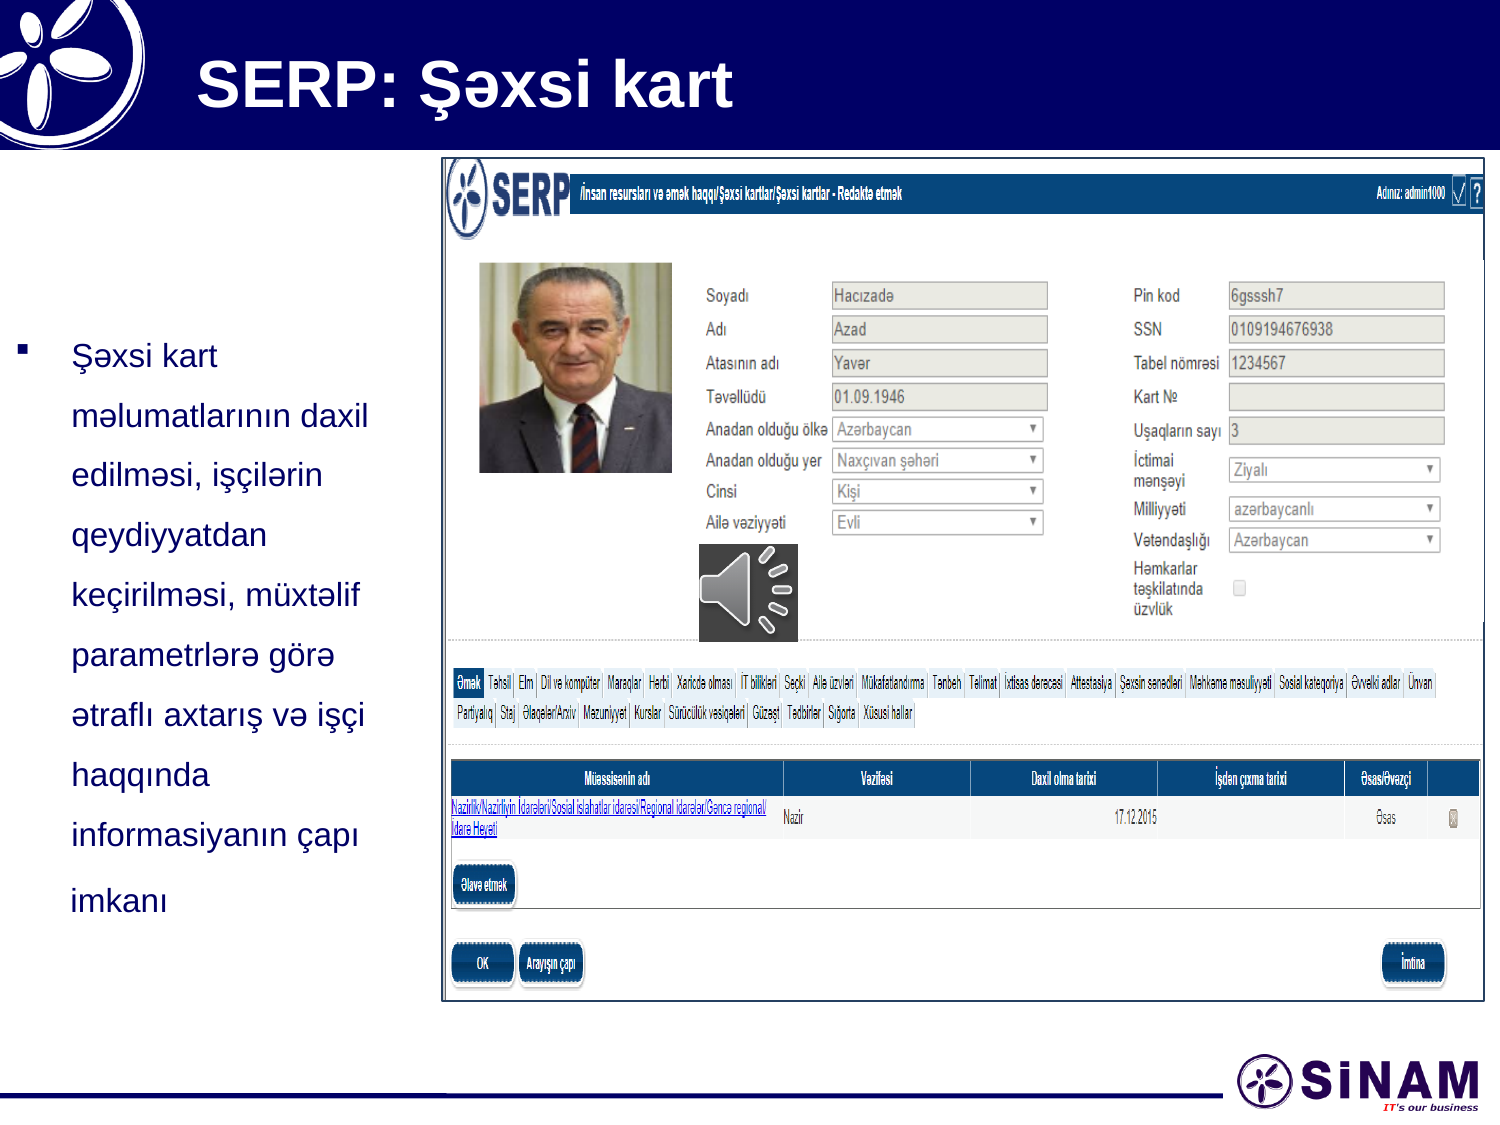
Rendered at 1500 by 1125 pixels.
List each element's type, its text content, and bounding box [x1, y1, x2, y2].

list Şəxsi kart məlumatlarının daxil edilməsi, işçilərin qeydiyyatdan keçirilməsi, müxtəlif parametrlərə görə ətraflı axtarış və işçi haqqında informasiyanın çapı imkanı [0, 306, 428, 941]
picture [0, 0, 145, 150]
text_box SERP: Şəxsi kart [181, 18, 1484, 144]
picture [442, 158, 1484, 1000]
picture [1237, 1054, 1478, 1111]
